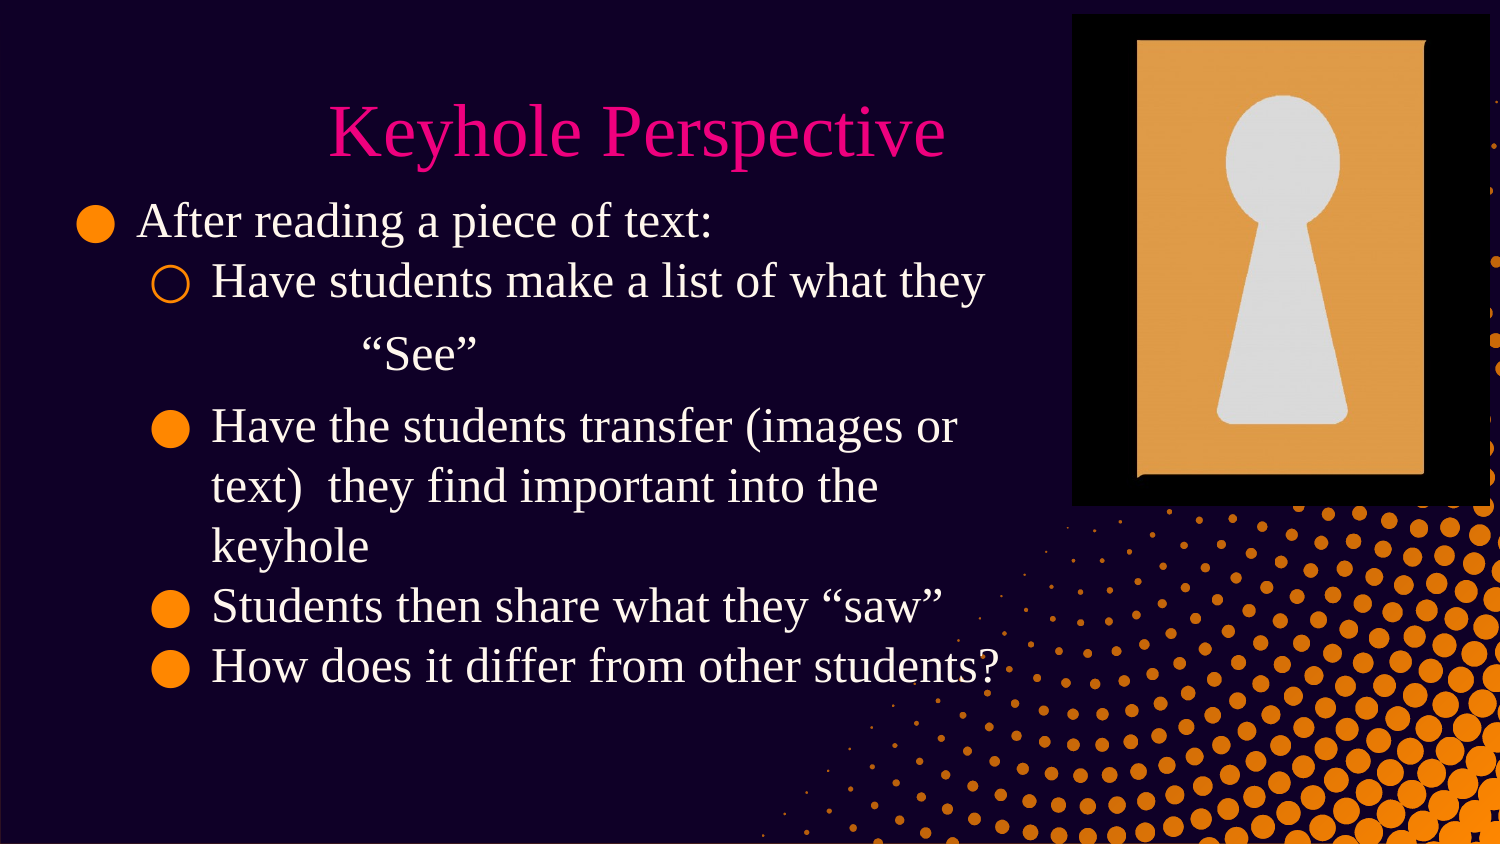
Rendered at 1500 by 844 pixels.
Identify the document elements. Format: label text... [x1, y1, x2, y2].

list After reading a piece of text: Have students make a list of what they “See” Have the students transfer (images or text) they find important into the keyhole Students then share what they “saw” How does it differ from other students? [61, 187, 1039, 785]
picture [1072, 14, 1490, 507]
title Keyhole Perspective [125, 58, 1067, 172]
